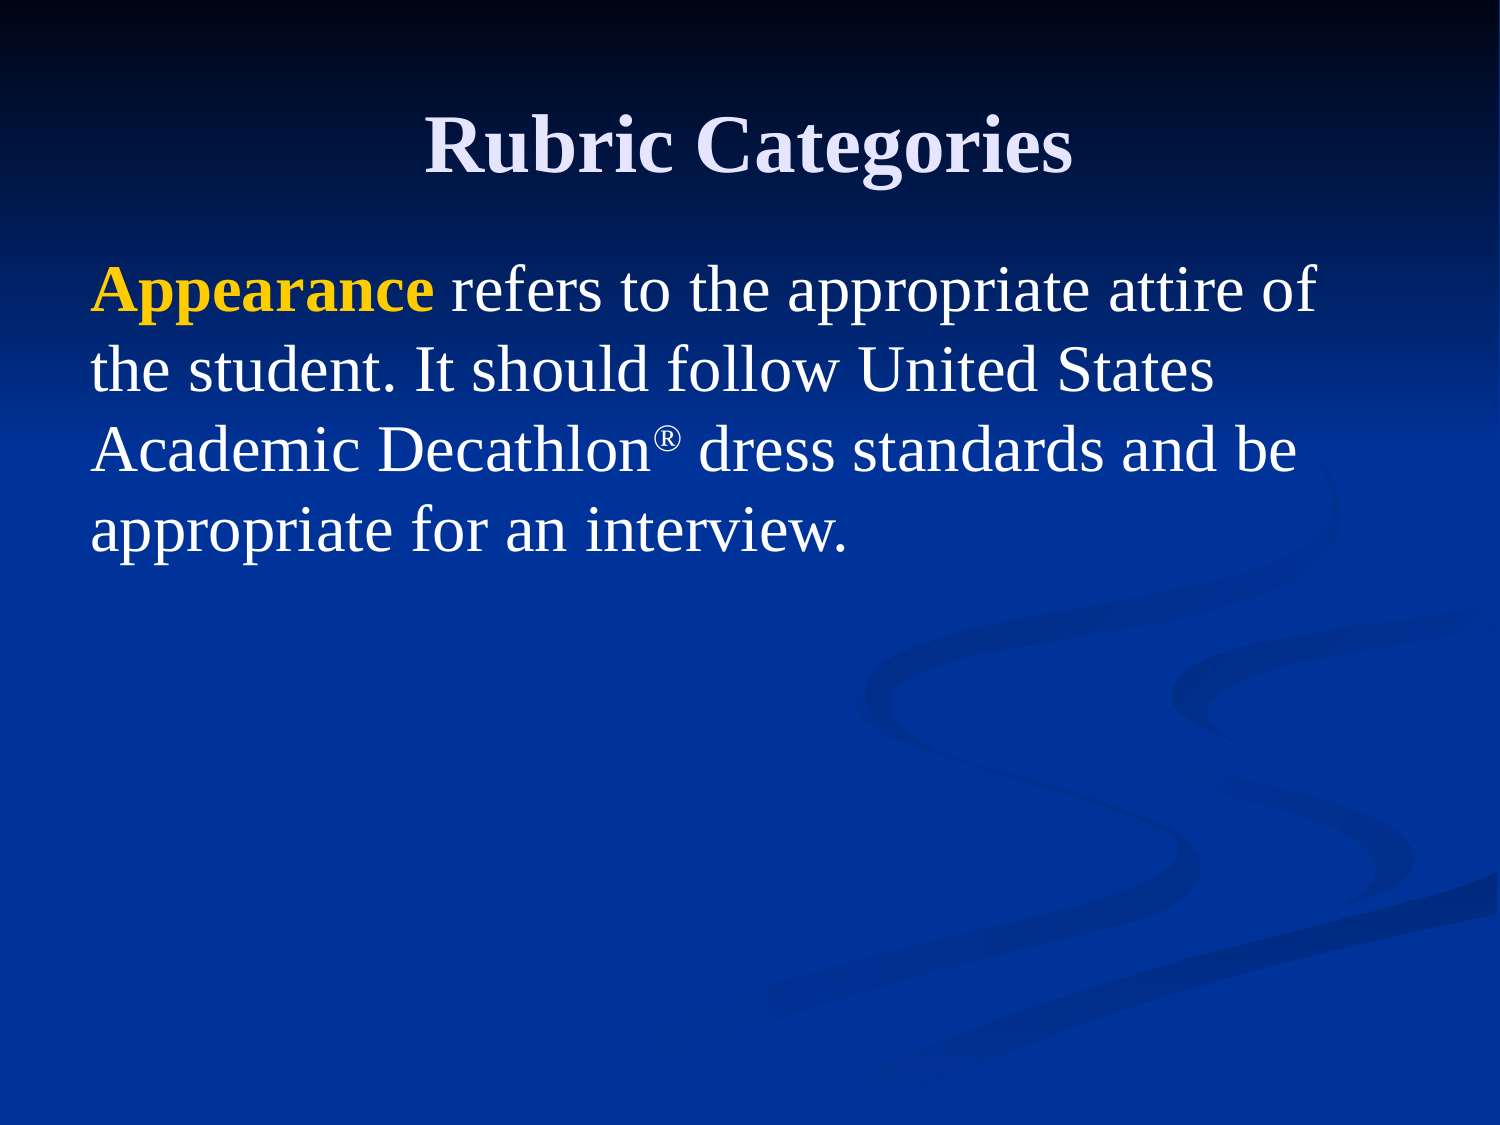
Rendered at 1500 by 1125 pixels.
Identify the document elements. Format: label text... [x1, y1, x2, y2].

title Rubric Categories [74, 44, 1426, 233]
list Appearance refers to the appropriate attire of the student. It should follow United States Academic Decathlon® dress standards and be appropriate for an interview. [74, 237, 1426, 981]
